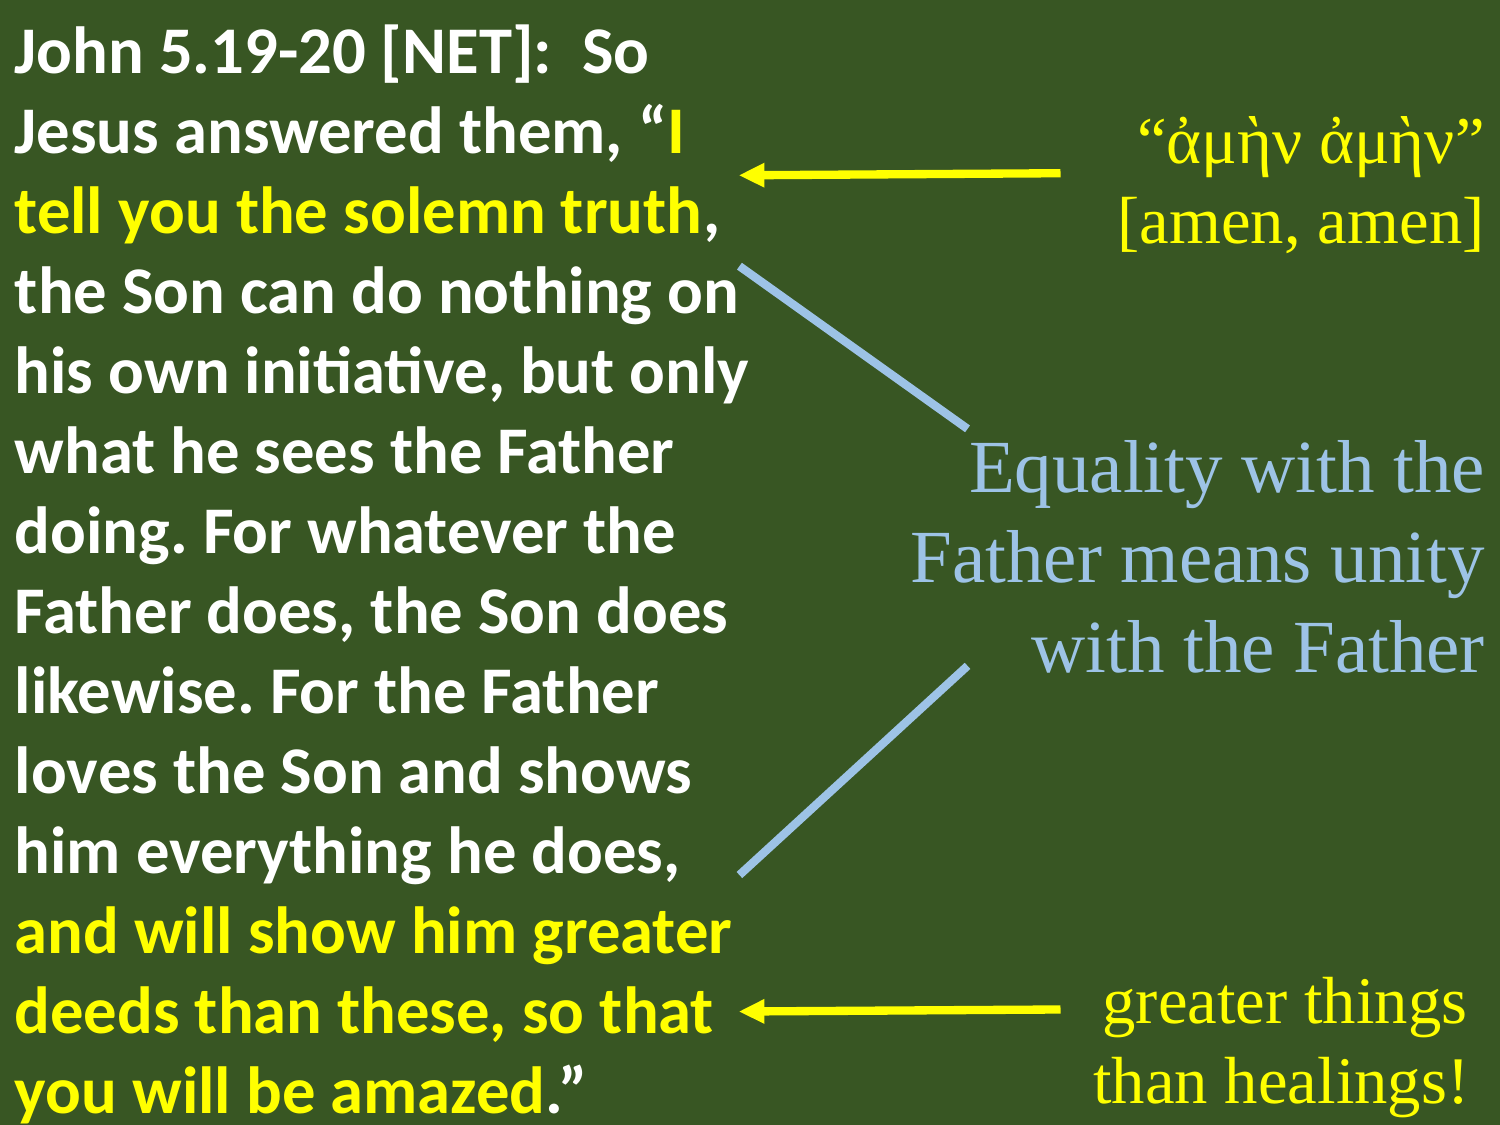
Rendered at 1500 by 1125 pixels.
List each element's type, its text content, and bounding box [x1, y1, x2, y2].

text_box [739, 665, 968, 875]
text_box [739, 266, 968, 429]
text_box “ἀμὴν ἀμὴν” [amen, amen] Equality with the Father means unity with the Father greater things than healings! [836, 0, 1500, 1125]
text_box John 5.19-20 [NET]: So Jesus answered them, “I tell you the solemn truth, the Son can do nothing on his own initiative, but only what he sees the Father doing. For whatever the Father does, the Son does likewise. For the Father loves the Son and shows him everything he does, and will show him greater deeds than these, so that you will be amazed.” [0, 0, 772, 1125]
